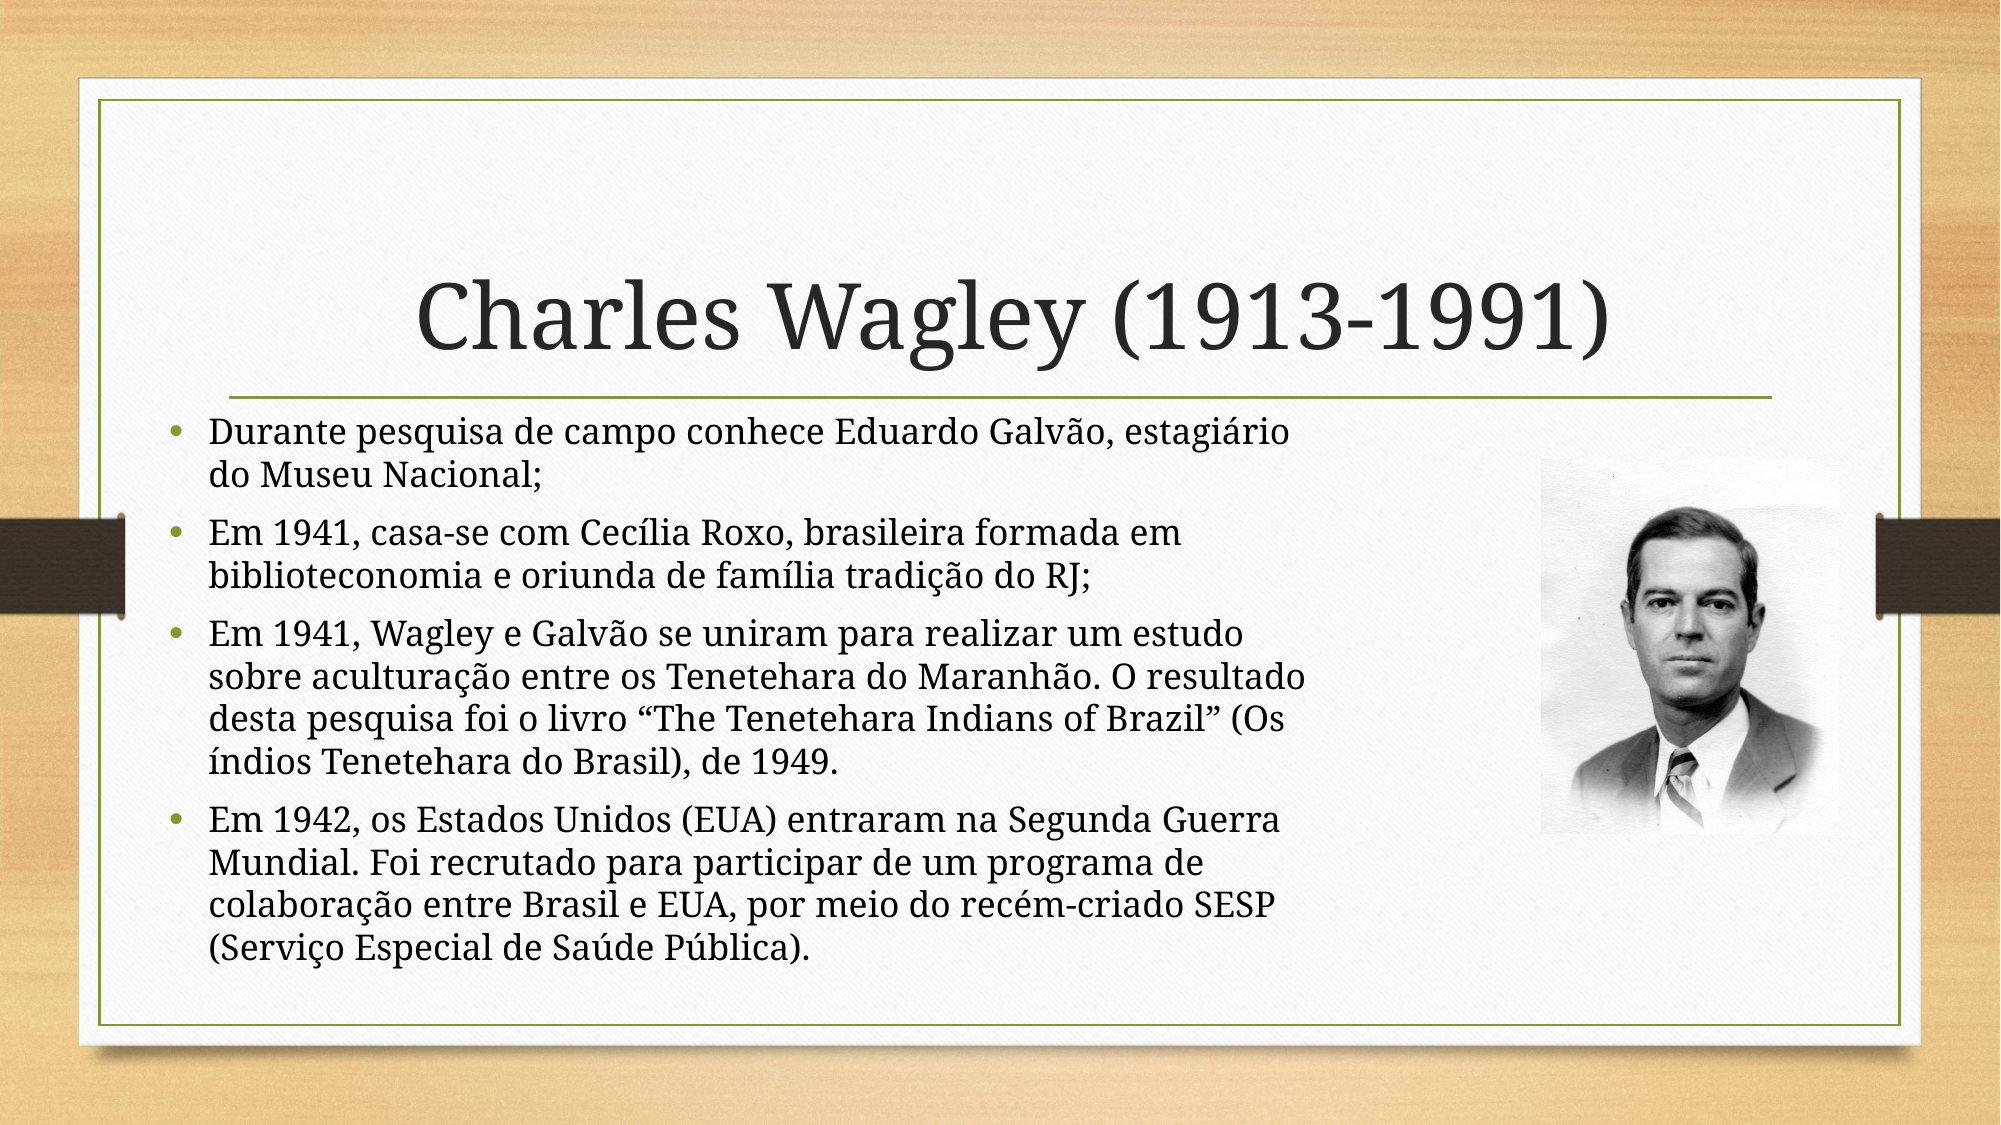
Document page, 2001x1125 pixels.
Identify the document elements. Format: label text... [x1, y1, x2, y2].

title Charles Wagley (1913-1991) [226, 205, 1802, 420]
list Durante pesquisa de campo conhece Eduardo Galvão, estagiário do Museu Nacional; Em 1941, casa-se com Cecília Roxo, brasileira formada em biblioteconomia e oriunda de família tradição do RJ; Em 1941, Wagley e Galvão se uniram para realizar um estudo sobre aculturação entre os Tenetehara do Maranhão. O resultado desta pesquisa foi o livro “The Tenetehara Indians of Brazil” (Os índios Tenetehara do Brasil), de 1949. Em 1942, os Estados Unidos (EUA) entraram na Segunda Guerra Mundial. Foi recrutado para participar de um programa de colaboração entre Brasil e EUA, por meio do recém-criado SESP (Serviço Especial de Saúde Pública). [154, 401, 1344, 981]
picture [0, 0, 2001, 1125]
